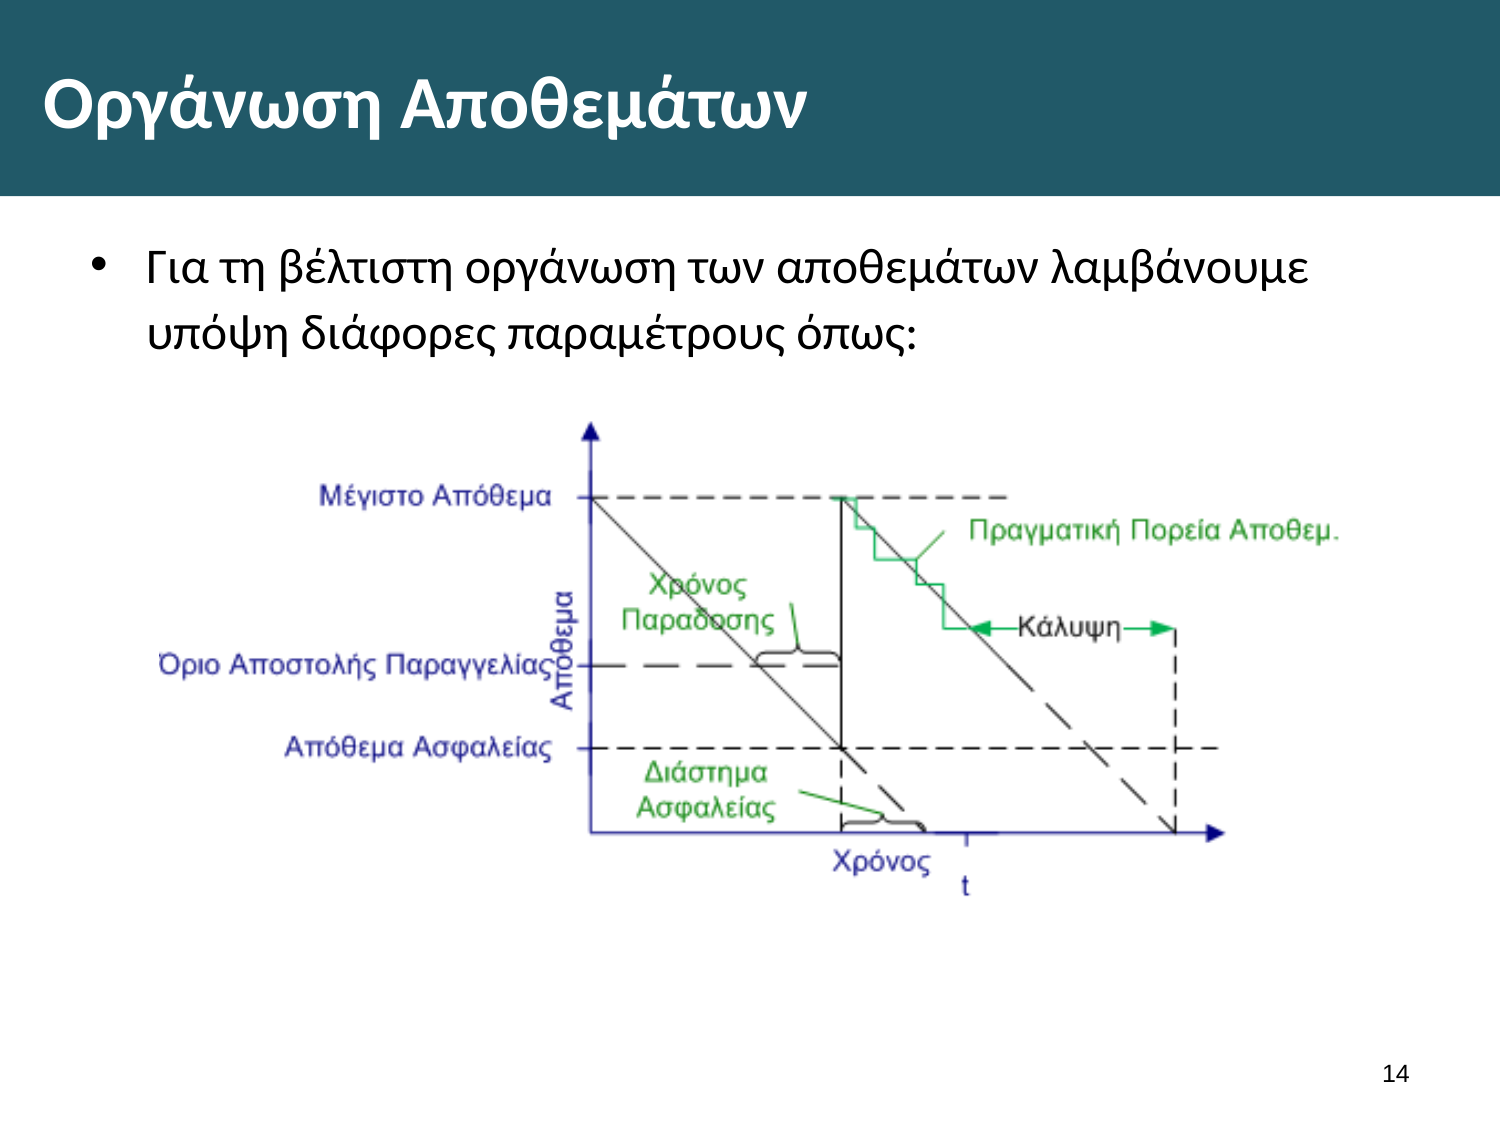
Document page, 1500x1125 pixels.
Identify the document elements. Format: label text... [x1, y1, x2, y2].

title Οργάνωση Αποθεμάτων [0, 0, 1500, 197]
slide_number 13 [1074, 1042, 1425, 1103]
picture [159, 420, 1341, 906]
list Για τη βέλτιστη οργάνωση των αποθεμάτων λαμβάνουμε υπόψη διάφορες παραμέτρους όπως: [75, 219, 1425, 386]
